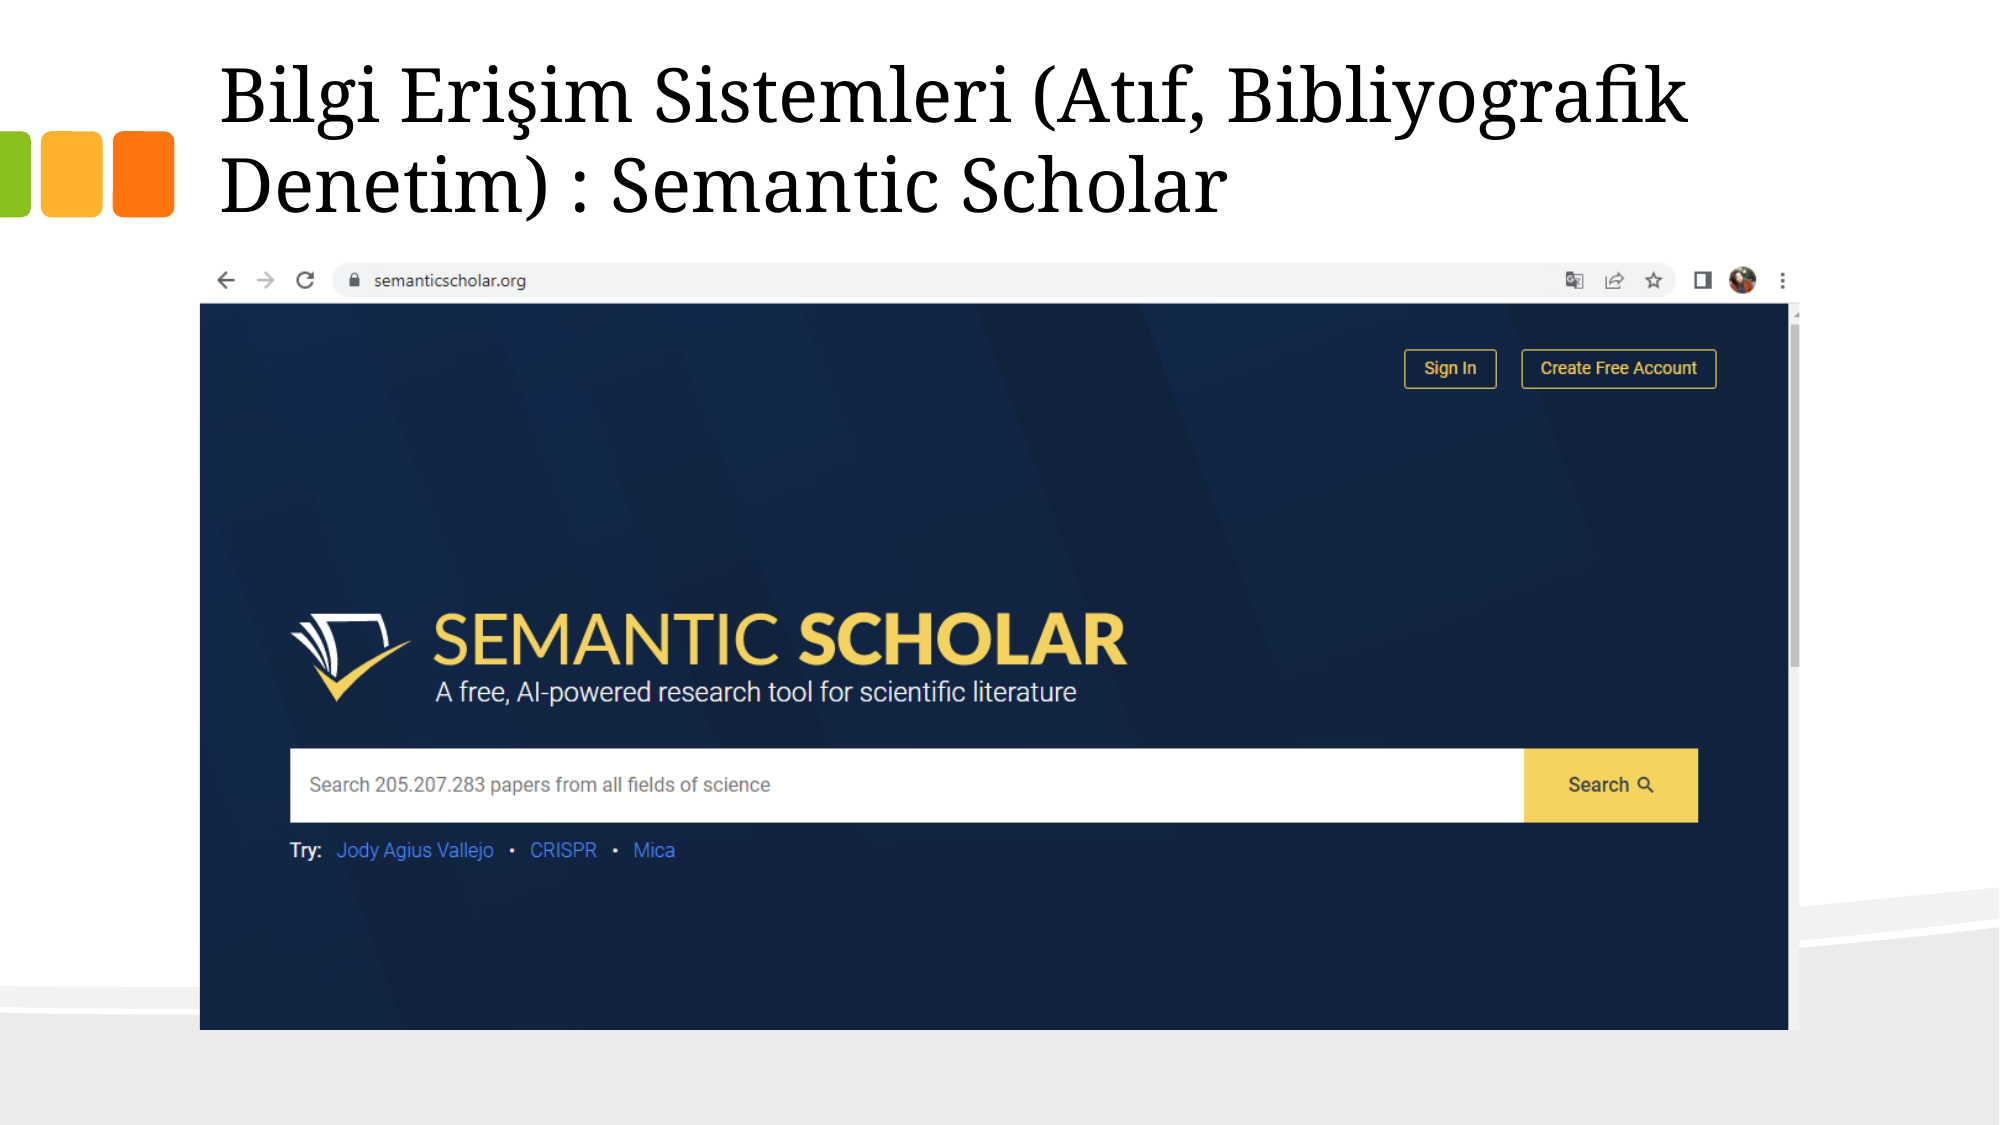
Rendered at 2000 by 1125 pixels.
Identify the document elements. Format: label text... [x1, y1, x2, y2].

title Bilgi Erişim Sistemleri (Atıf, Bibliyografik Denetim) : Semantic Scholar [199, 24, 1800, 238]
picture [199, 262, 1800, 1030]
